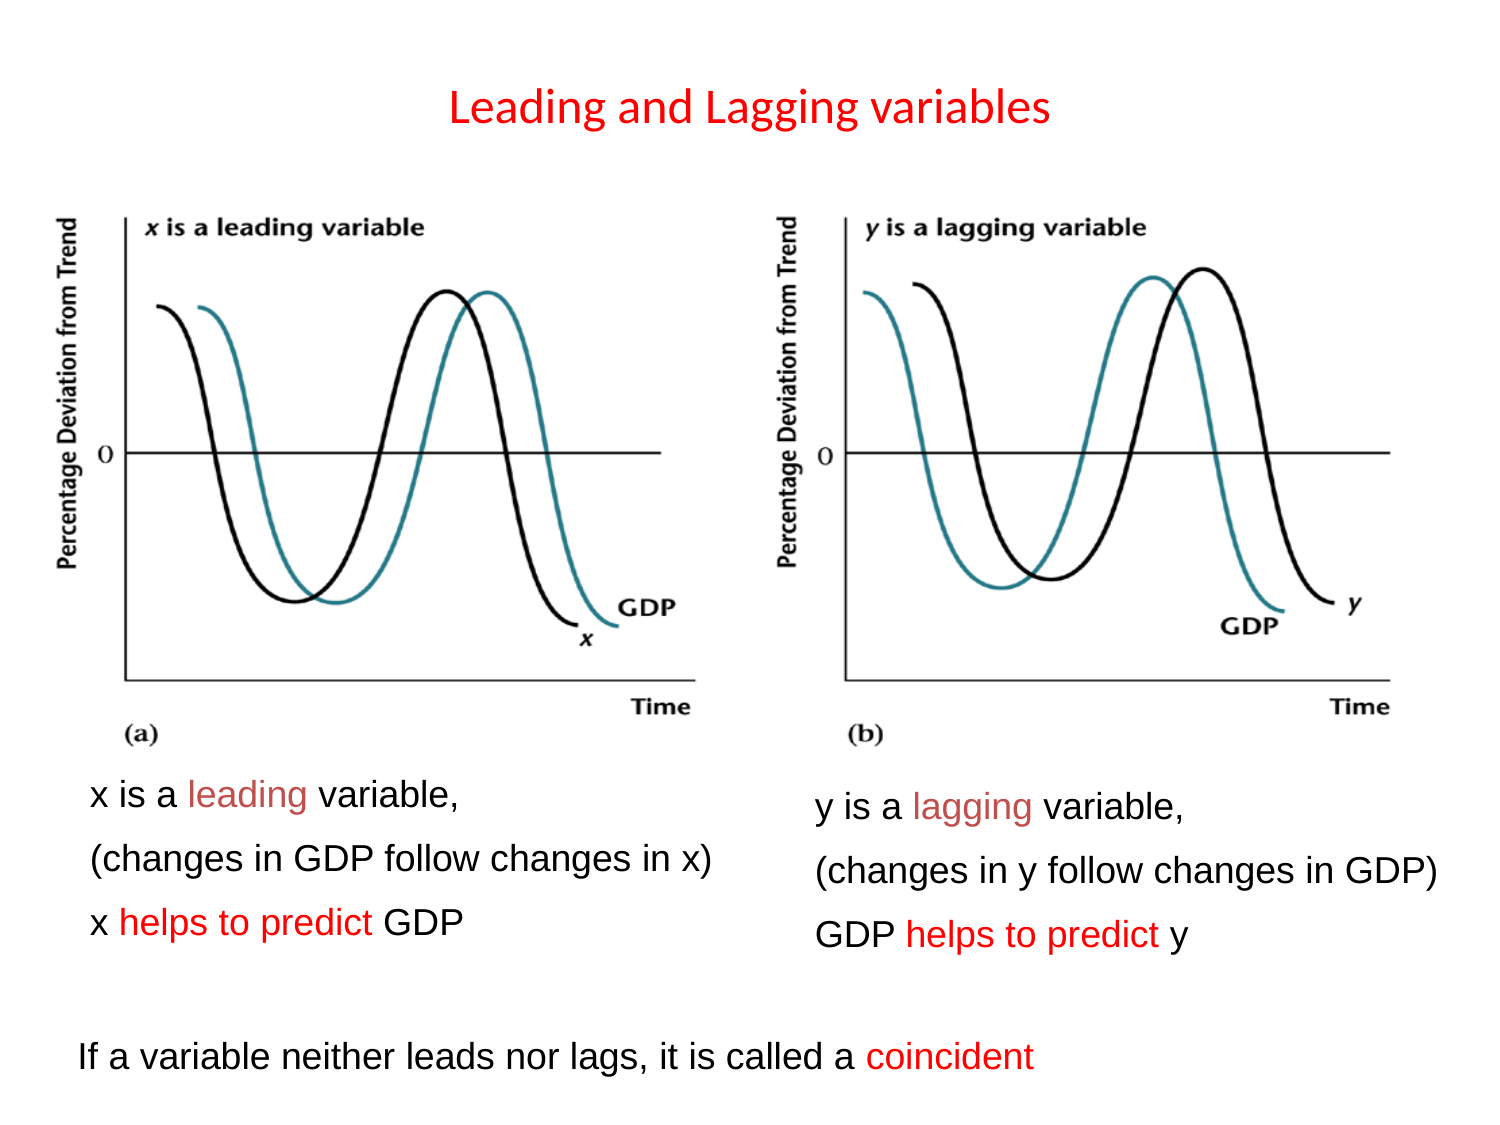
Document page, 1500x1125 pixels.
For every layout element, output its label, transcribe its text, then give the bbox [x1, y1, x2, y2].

title Leading and Lagging variables [75, 45, 1425, 163]
text_box y is a lagging variable, (changes in y follow changes in GDP) GDP helps to predict y [799, 774, 1463, 963]
text_box If a variable neither leads nor lags, it is called a coincident [62, 1024, 1150, 1085]
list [49, 212, 1401, 763]
text_box x is a leading variable, (changes in GDP follow changes in x) x helps to predict GDP [74, 771, 738, 950]
